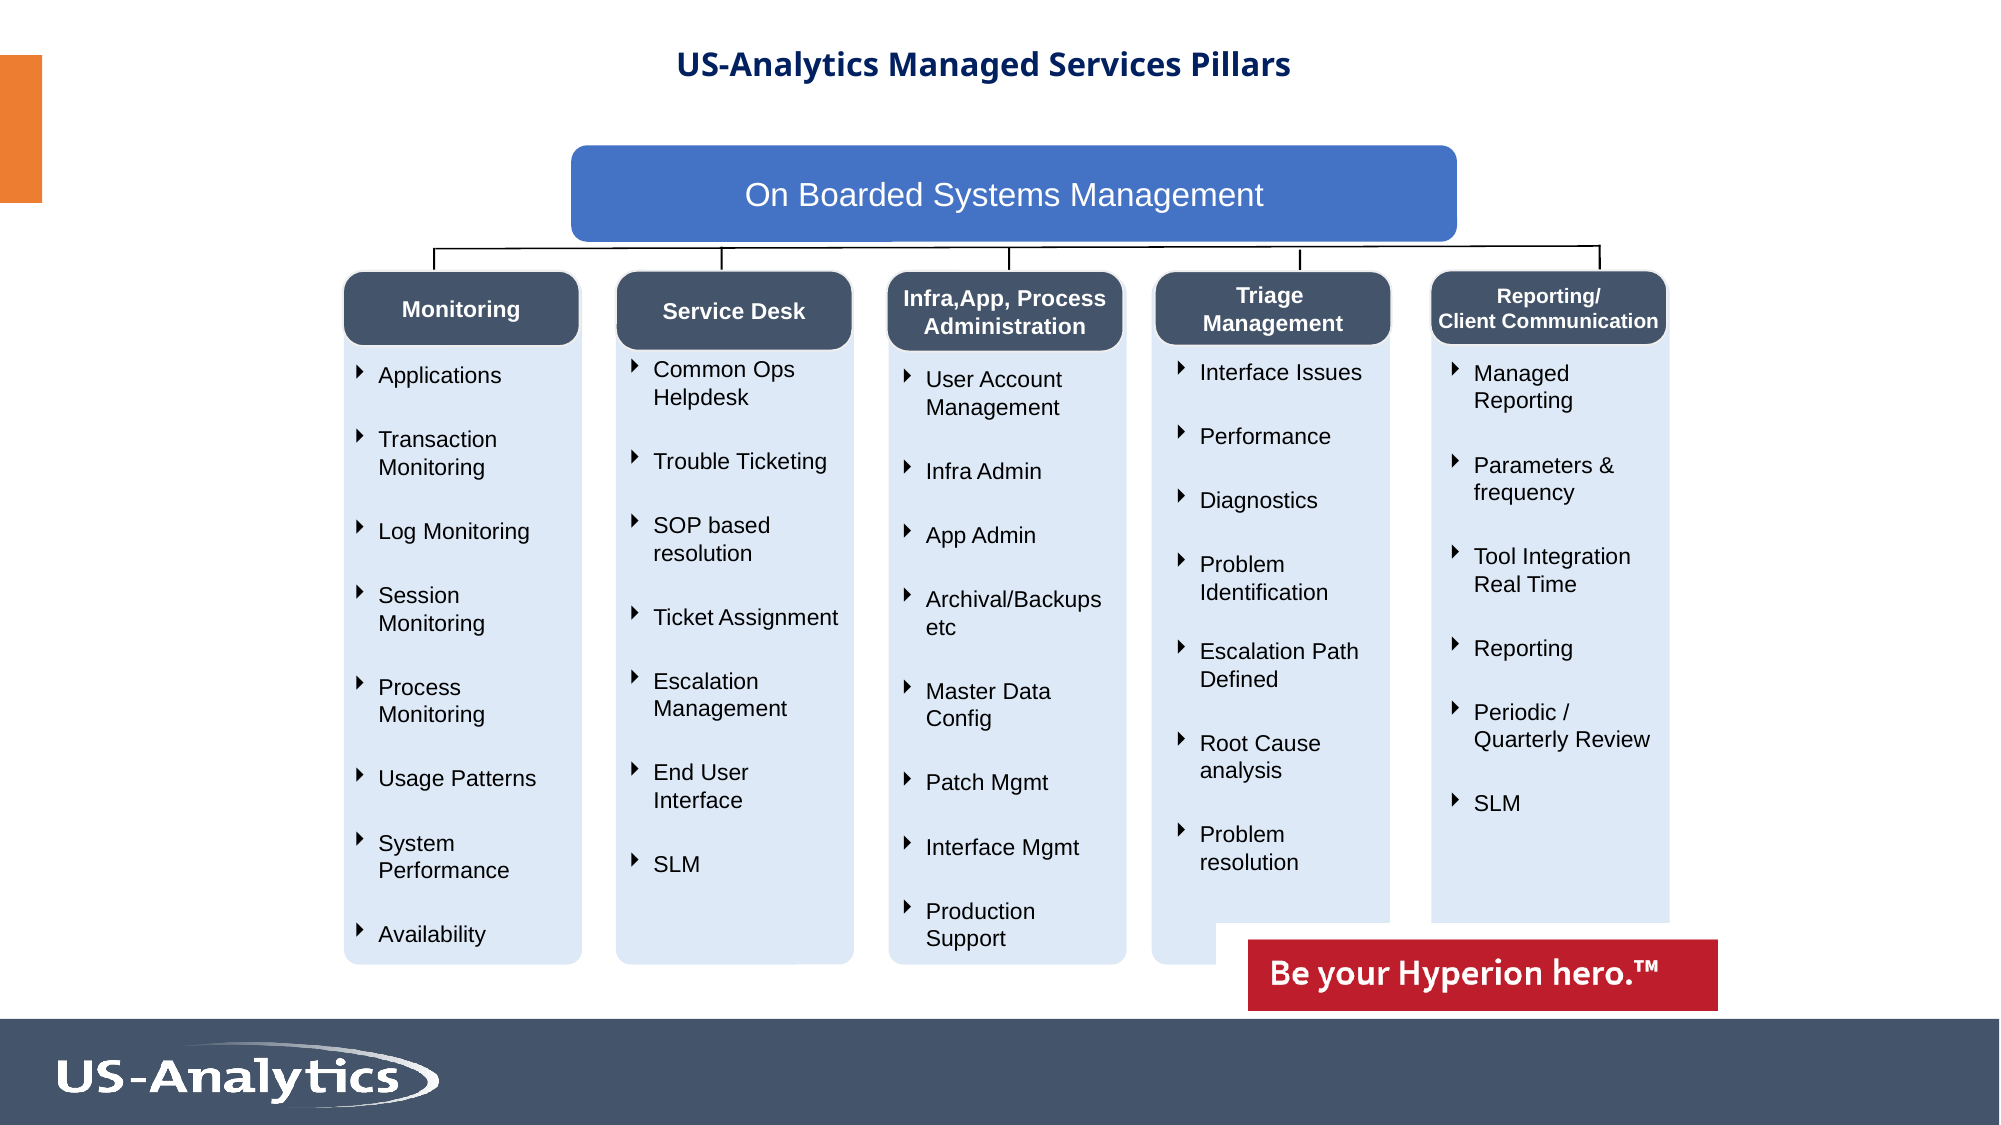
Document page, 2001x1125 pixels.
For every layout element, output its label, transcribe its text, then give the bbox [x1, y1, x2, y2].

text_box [334, 244, 1675, 978]
text_box On Boarded Systems Management [646, 165, 1363, 221]
text_box [571, 145, 1458, 242]
picture [1216, 923, 1733, 1018]
picture [58, 1042, 439, 1108]
text_box US-Analytics Managed Services Pillars [309, 36, 1659, 91]
